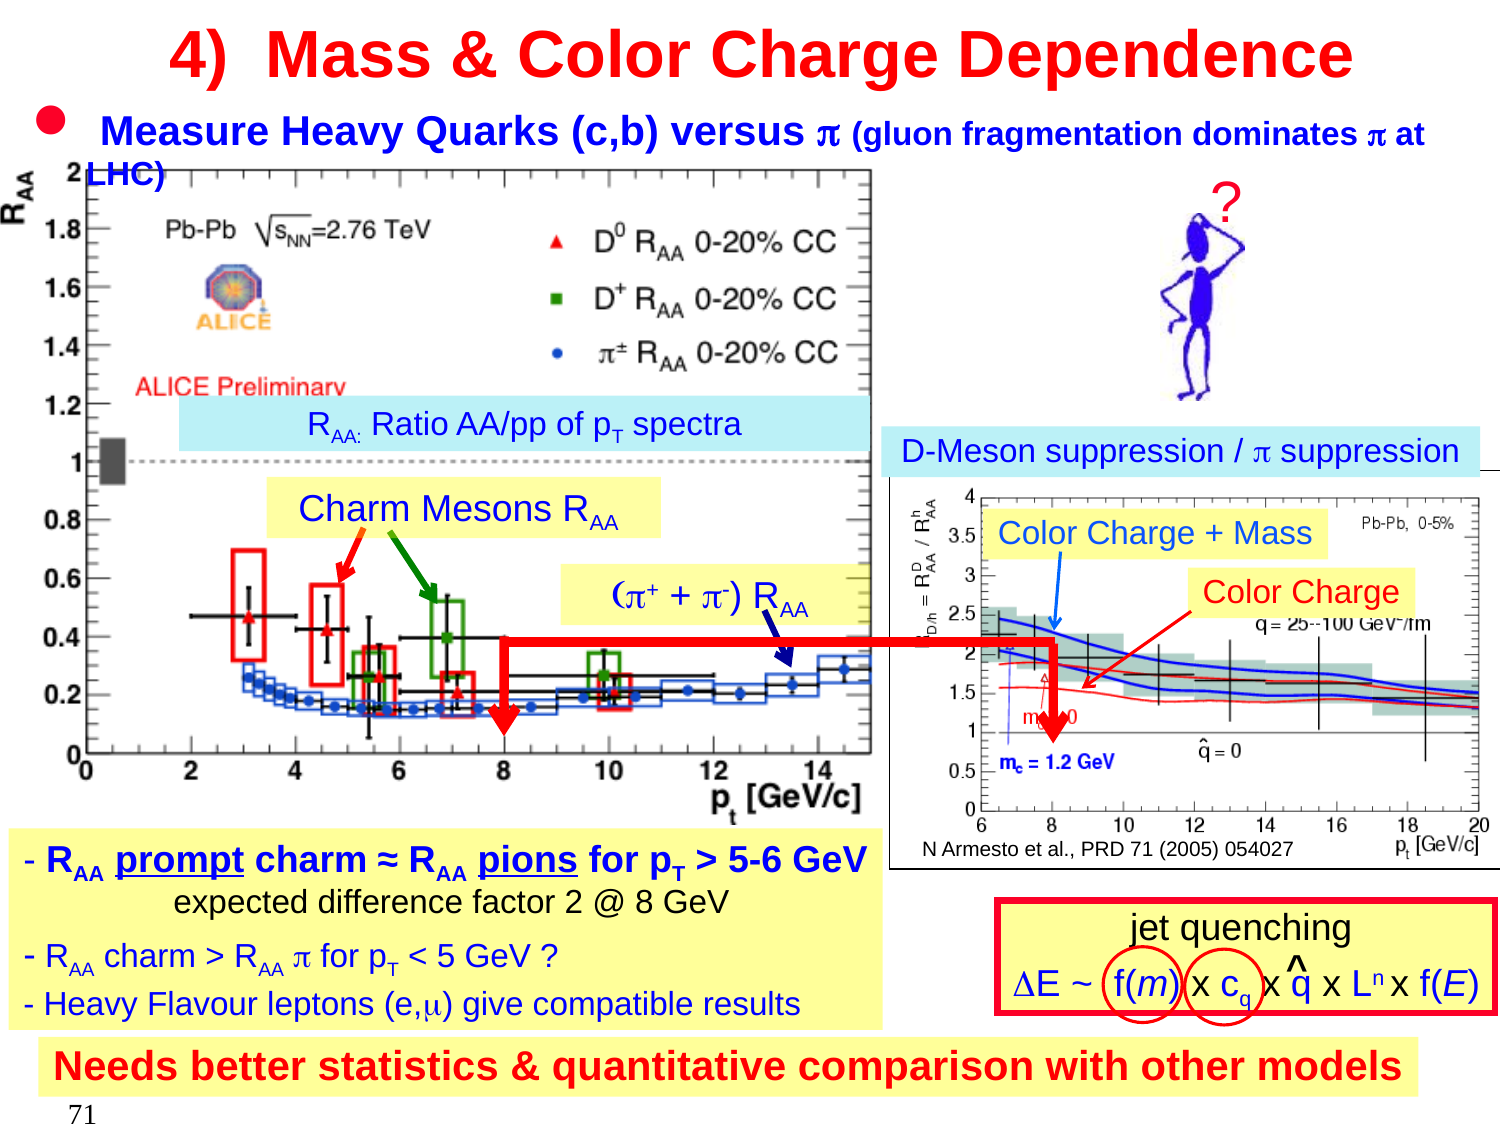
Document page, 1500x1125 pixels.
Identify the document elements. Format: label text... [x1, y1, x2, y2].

text_box [1204, 1020, 1244, 1025]
title 4) Mass & Color Charge Dependence [149, 12, 1376, 94]
text_box Needs better statistics & quantitative comparison with other models [38, 1036, 1419, 1097]
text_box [0, 157, 875, 825]
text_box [1160, 164, 1259, 401]
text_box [992, 900, 1500, 1012]
slide_number 71 [0, 1099, 113, 1125]
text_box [881, 426, 1500, 869]
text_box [503, 636, 1056, 744]
text_box - RAA prompt charm ≈ RAA pions for pT > 5-6 GeV expected difference factor 2 @ 8 GeV - RAA charm > RAA p for pT < 5 GeV ? - Heavy Flavour leptons (e,m) give compatible results [8, 831, 883, 1030]
list Measure Heavy Quarks (c,b) versus p (gluon fragmentation dominates p at LHC) [0, 94, 1476, 183]
